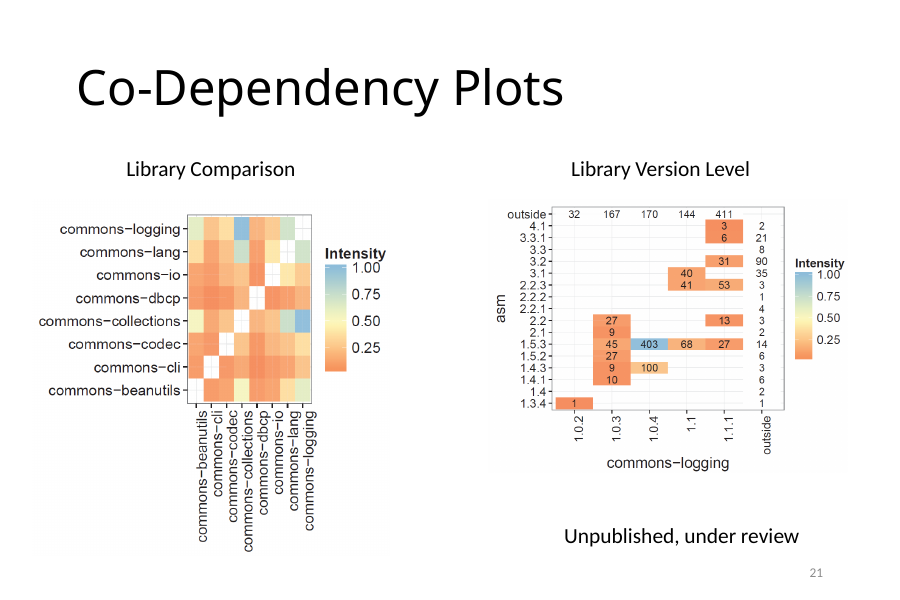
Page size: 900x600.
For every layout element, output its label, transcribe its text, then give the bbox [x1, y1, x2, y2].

picture [32, 199, 390, 556]
slide_number 21 [635, 556, 839, 589]
picture [488, 199, 848, 474]
text_box Unpublished, under review [549, 514, 815, 556]
text_box Library Version Level [556, 147, 766, 189]
text_box Library Comparison [111, 147, 311, 189]
title Co-Dependency Plots [61, 31, 839, 148]
